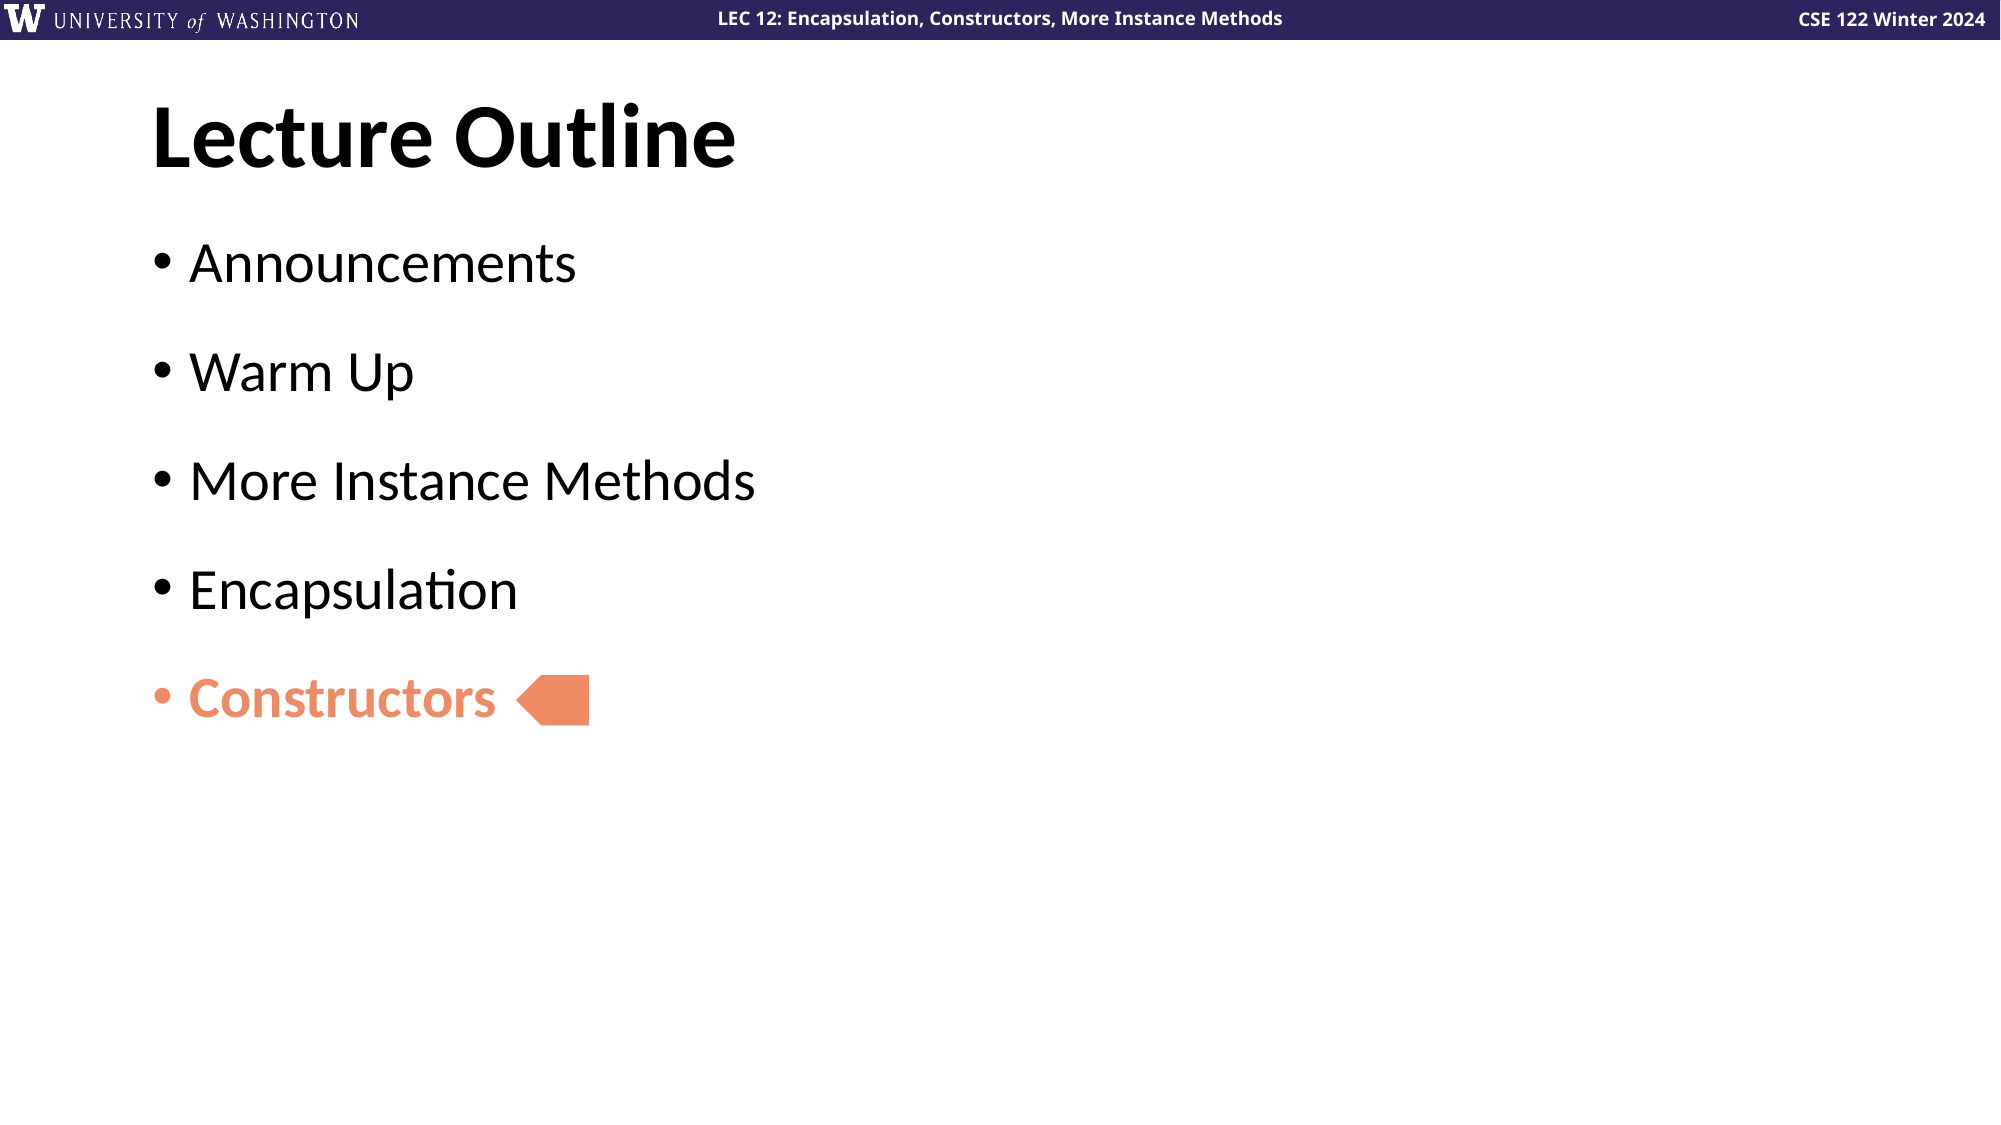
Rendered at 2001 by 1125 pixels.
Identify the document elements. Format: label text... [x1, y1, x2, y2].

title Lecture Outline [137, 74, 1863, 200]
list Announcements Warm Up More Instance Methods Encapsulation Constructors [137, 224, 1863, 1014]
text_box [514, 673, 590, 727]
picture [4, 4, 358, 33]
